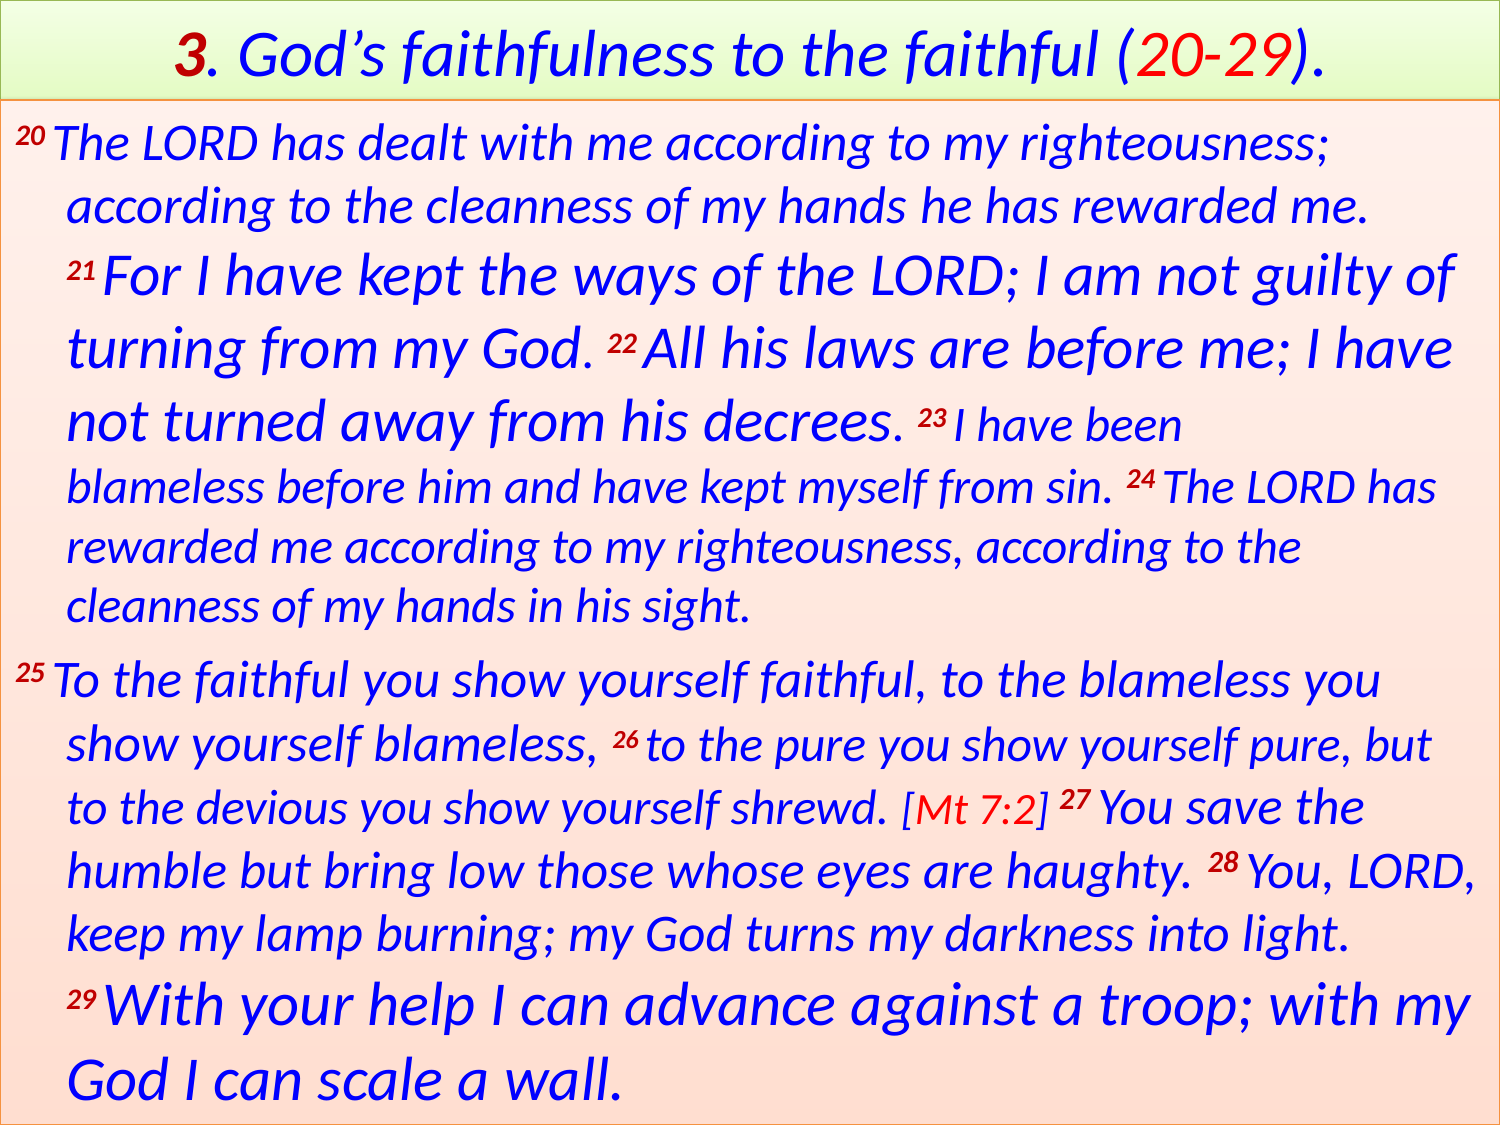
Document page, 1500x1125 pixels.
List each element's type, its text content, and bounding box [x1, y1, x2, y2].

title 3. God’s faithfulness to the faithful (20-29). [0, 0, 1500, 98]
list 20 The Lord has dealt with me according to my righteousness; according to the cleanness of my hands he has rewarded me. 21 For I have kept the ways of the Lord; I am not guilty of turning from my God. 22 All his laws are before me; I have not turned away from his decrees. 23 I have been blameless before him and have kept myself from sin. 24 The Lord has rewarded me according to my righteousness, according to the cleanness of my hands in his sight. 25 To the faithful you show yourself faithful, to the blameless you show yourself blameless, 26 to the pure you show yourself pure, but to the devious you show yourself shrewd. [Mt 7:2] 27 You save the humble but bring low those whose eyes are haughty. 28 You, Lord, keep my lamp burning; my God turns my darkness into light. 29 With your help I can advance against a troop; with my God I can scale a wall. [0, 99, 1500, 1125]
